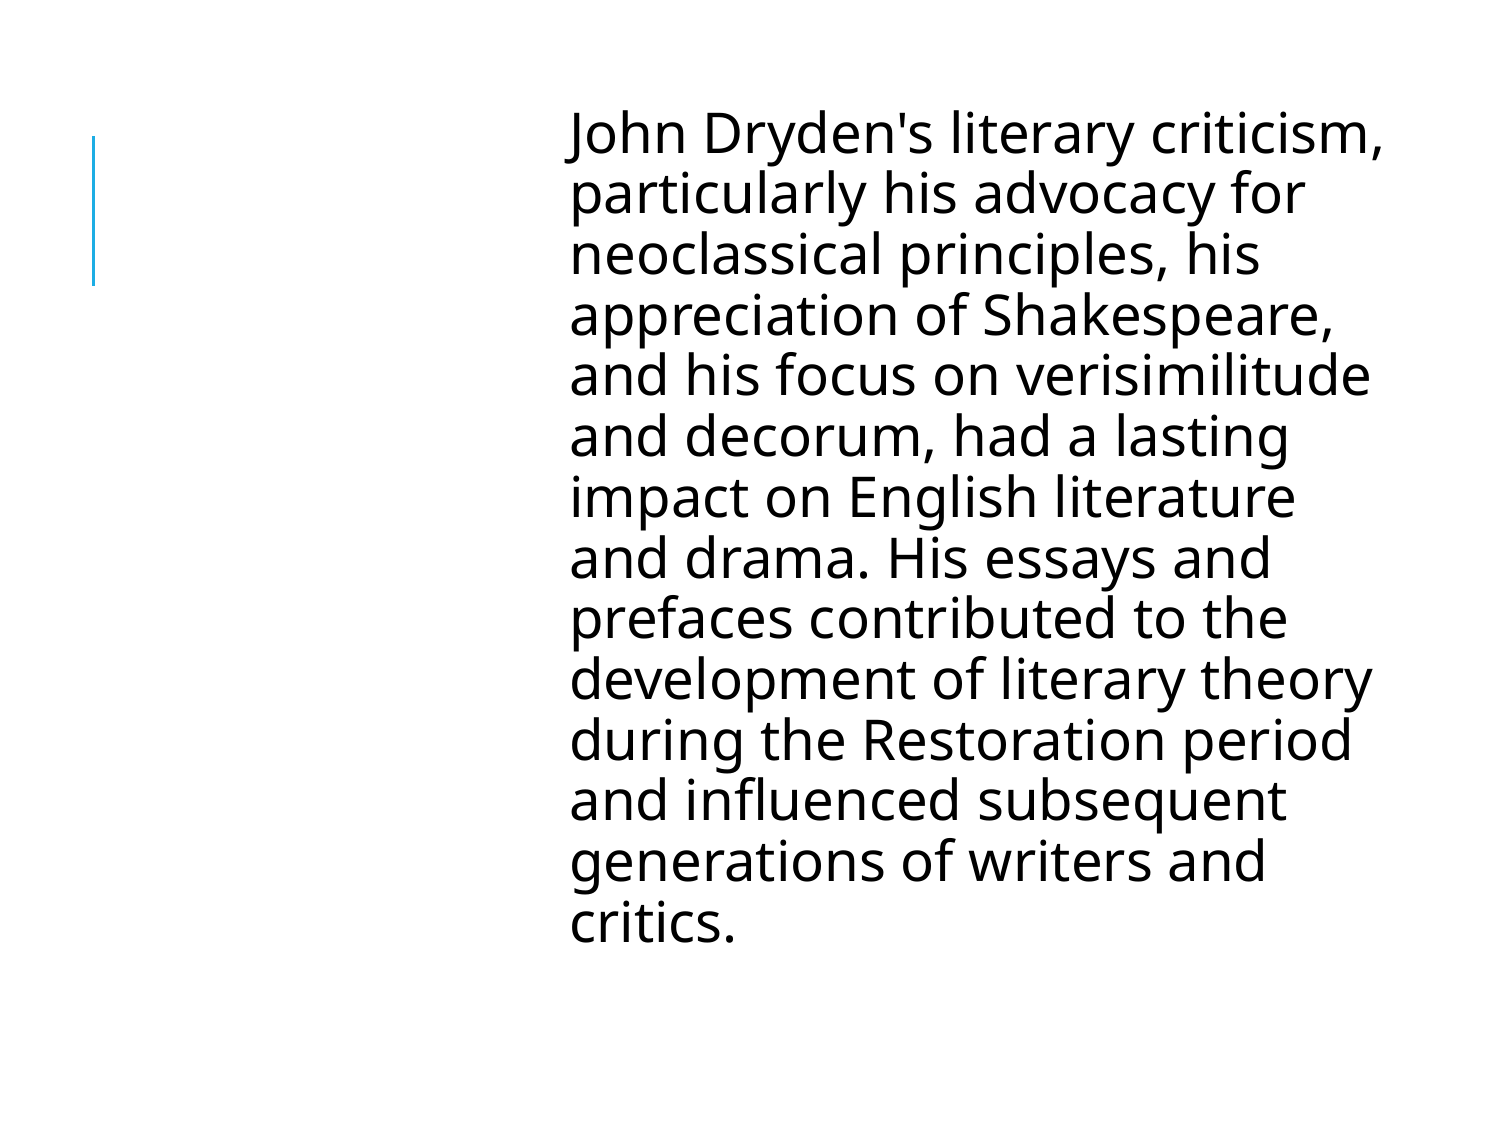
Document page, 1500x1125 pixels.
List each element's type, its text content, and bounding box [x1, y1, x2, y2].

list John Dryden's literary criticism, particularly his advocacy for neoclassical principles, his appreciation of Shakespeare, and his focus on verisimilitude and decorum, had a lasting impact on English literature and drama. His essays and prefaces contributed to the development of literary theory during the Restoration period and influenced subsequent generations of writers and critics. [547, 97, 1397, 1014]
title Conclusion [84, 189, 479, 921]
